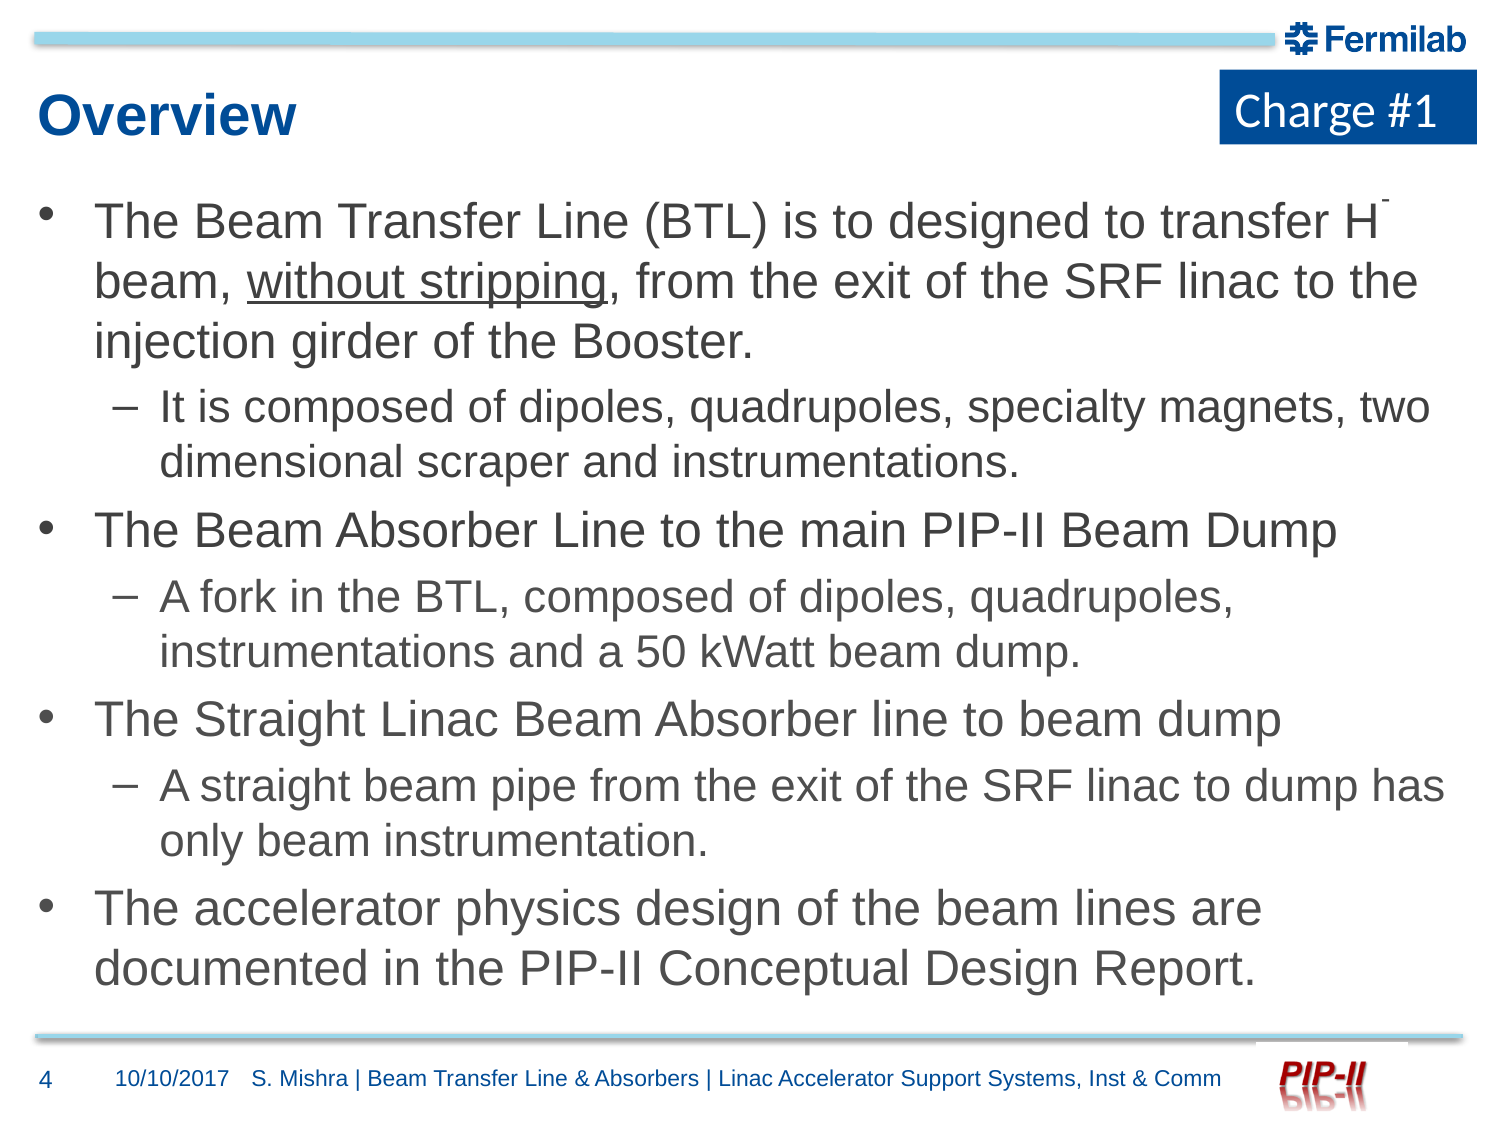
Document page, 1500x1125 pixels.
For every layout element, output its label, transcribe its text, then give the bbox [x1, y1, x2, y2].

title Overview [37, 76, 1463, 147]
picture [1256, 1042, 1408, 1125]
list The Beam Transfer Line (BTL) is to designed to transfer H-beam, without stripping, from the exit of the SRF linac to the injection girder of the Booster. It is composed of dipoles, quadrupoles, specialty magnets, two dimensional scraper and instrumentations. The Beam Absorber Line to the main PIP-II Beam Dump A fork in the BTL, composed of dipoles, quadrupoles, instrumentations and a 50 kWatt beam dump. The Straight Linac Beam Absorber line to beam dump A straight beam pipe from the exit of the SRF linac to dump has only beam instrumentation. The accelerator physics design of the beam lines are documented in the PIP-II Conceptual Design Report. [37, 179, 1461, 998]
picture [1285, 22, 1466, 55]
text_box Charge #1 [1219, 69, 1477, 145]
